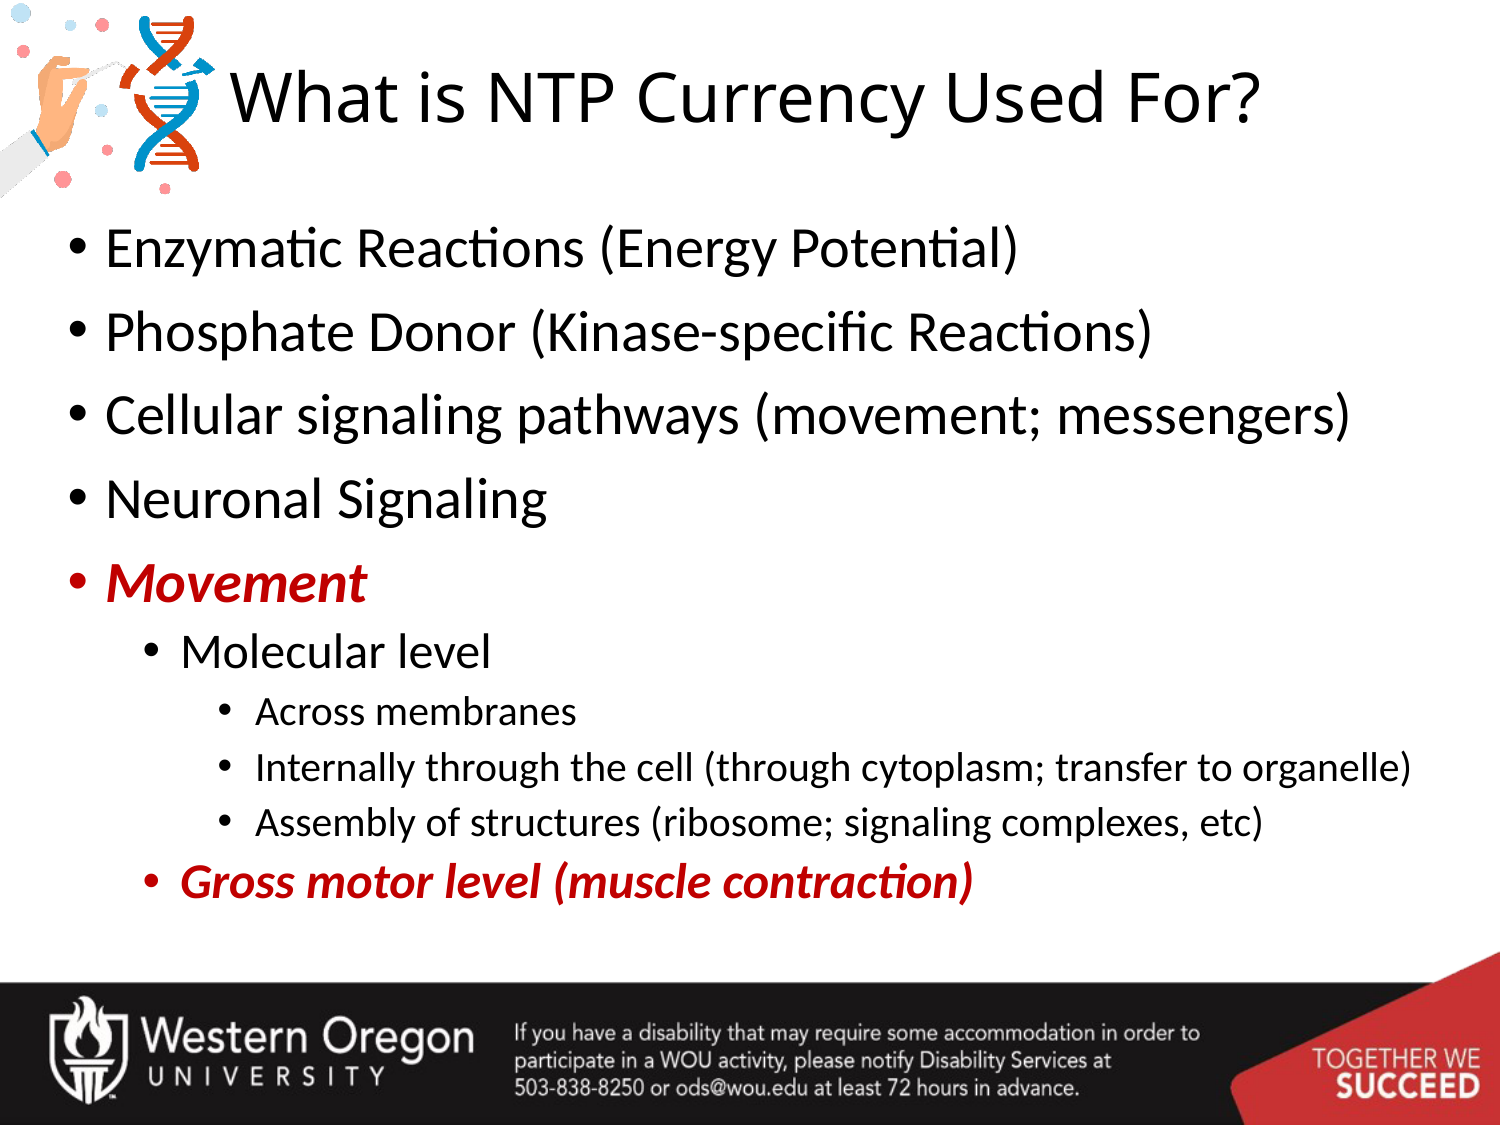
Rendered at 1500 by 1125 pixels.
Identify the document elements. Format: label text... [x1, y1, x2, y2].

picture [0, 946, 1500, 1125]
title What is NTP Currency Used For? [214, 36, 1441, 165]
list Enzymatic Reactions (Energy Potential) Phosphate Donor (Kinase-specific Reactions) Cellular signaling pathways (movement; messengers) Neuronal Signaling Movement Molecular level Across membranes Internally through the cell (through cytoplasm; transfer to organelle) Assembly of structures (ribosome; signaling complexes, etc) Gross motor level (muscle contraction) [52, 209, 1441, 950]
picture [0, 3, 215, 198]
